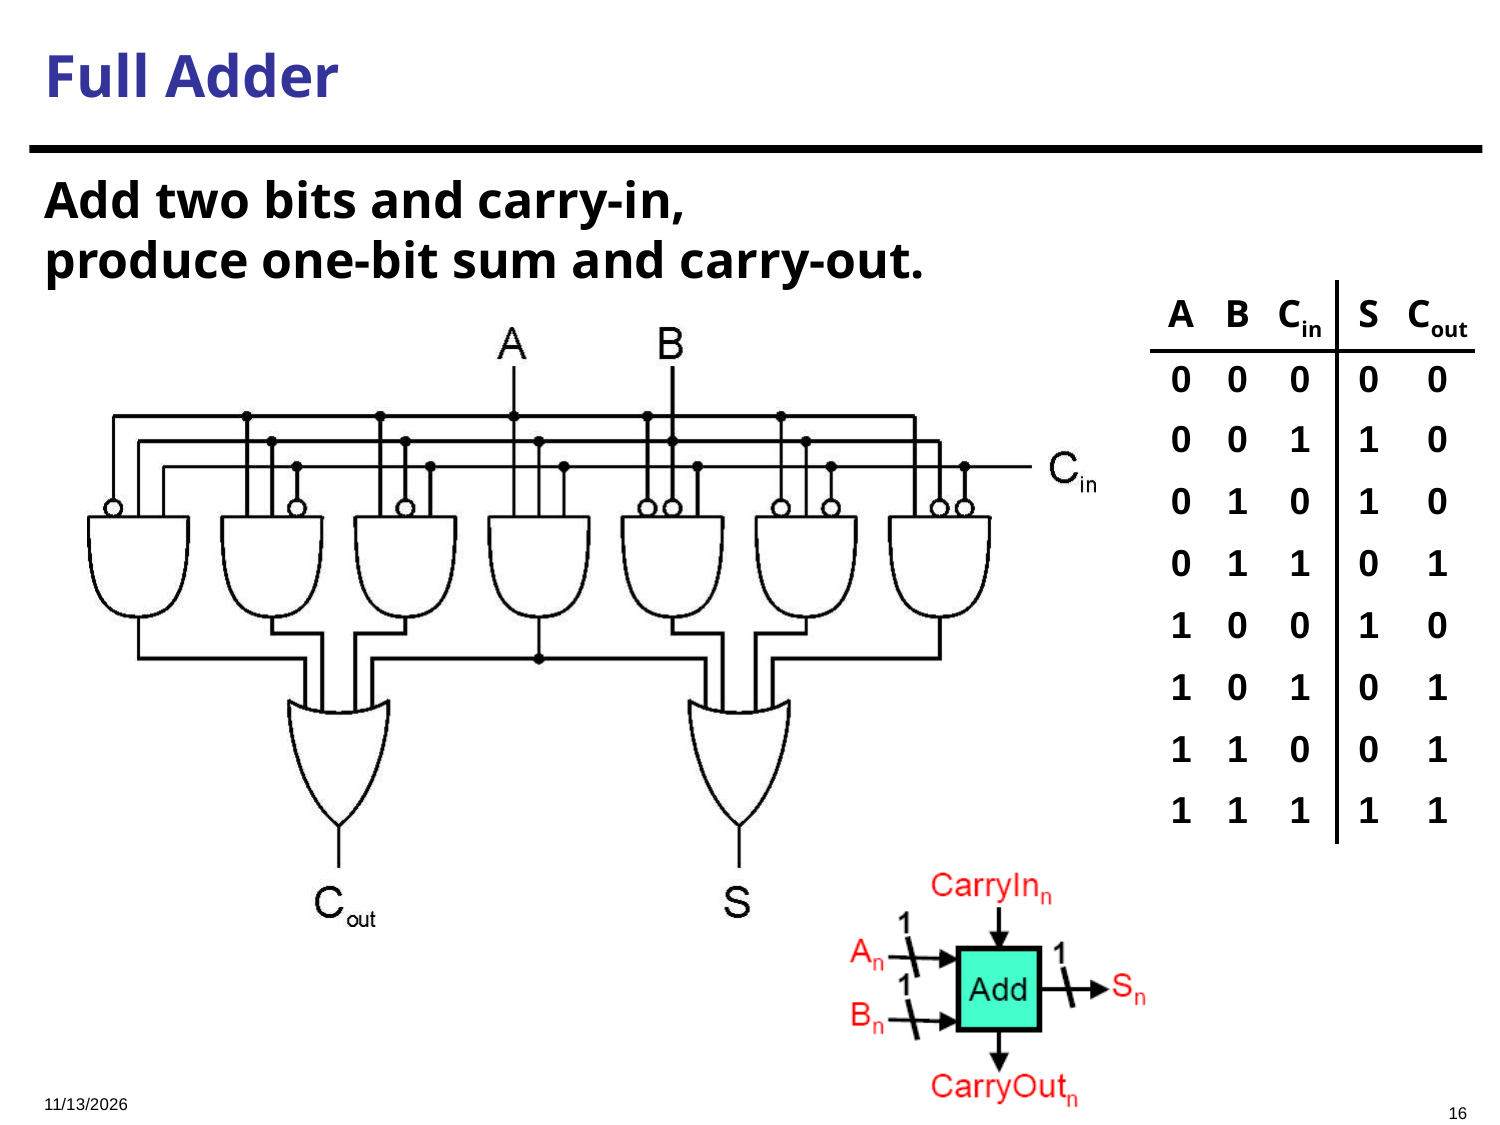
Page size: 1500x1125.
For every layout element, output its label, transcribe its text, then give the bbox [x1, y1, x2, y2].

table_cell 0 [1339, 659, 1400, 721]
table_cell 0 [1212, 411, 1262, 473]
table_cell 0 [1262, 721, 1335, 782]
table_cell 0 [1400, 473, 1475, 535]
title Full Adder [29, 11, 1480, 138]
table_cell 1 [1150, 782, 1212, 844]
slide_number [29, 1075, 405, 1113]
table_cell 0 [1400, 353, 1475, 411]
table_cell 1 [1339, 782, 1400, 844]
table_cell 1 [1400, 782, 1475, 844]
table_cell 0 [1212, 659, 1262, 721]
picture [87, 325, 1180, 1123]
table_cell 1 [1339, 597, 1400, 659]
table_cell 1 [1339, 411, 1400, 473]
table_cell 0 [1150, 473, 1212, 535]
table_cell 0 [1262, 353, 1335, 411]
table_header Cin [1262, 280, 1335, 349]
table_cell 0 [1212, 353, 1262, 411]
table_cell 0 [1262, 473, 1335, 535]
table_cell 0 [1150, 353, 1212, 411]
table_cell 0 [1212, 597, 1262, 659]
table_cell 1 [1212, 782, 1262, 844]
table_cell 1 [1400, 721, 1475, 782]
table_cell 0 [1339, 721, 1400, 782]
list Add two bits and carry-in, produce one-bit sum and carry-out. [29, 160, 1480, 1061]
table_header B [1212, 280, 1262, 349]
table_cell 1 [1262, 782, 1335, 844]
table_cell 1 [1400, 659, 1475, 721]
table_cell 1 [1212, 535, 1262, 597]
table_cell 0 [1339, 353, 1400, 411]
table_cell 1 [1150, 721, 1212, 782]
table_cell 1 [1400, 535, 1475, 597]
table_cell 1 [1262, 659, 1335, 721]
table_cell 0 [1400, 597, 1475, 659]
table_cell 0 [1262, 597, 1335, 659]
slide_number 16 [1183, 1075, 1483, 1113]
table_cell 0 [1150, 535, 1212, 597]
table_header A [1150, 280, 1212, 349]
table_cell 1 [1212, 721, 1262, 782]
table_cell 0 [1400, 411, 1475, 473]
table_cell 1 [1150, 597, 1212, 659]
table_header Cout [1400, 280, 1475, 349]
table_cell 1 [1339, 473, 1400, 535]
table_cell 0 [1150, 411, 1212, 473]
table_cell 1 [1262, 411, 1335, 473]
table_header S [1339, 280, 1400, 349]
table_cell 0 [1339, 535, 1400, 597]
table_cell 1 [1262, 535, 1335, 597]
table_cell 1 [1150, 659, 1212, 721]
table_cell 1 [1212, 473, 1262, 535]
